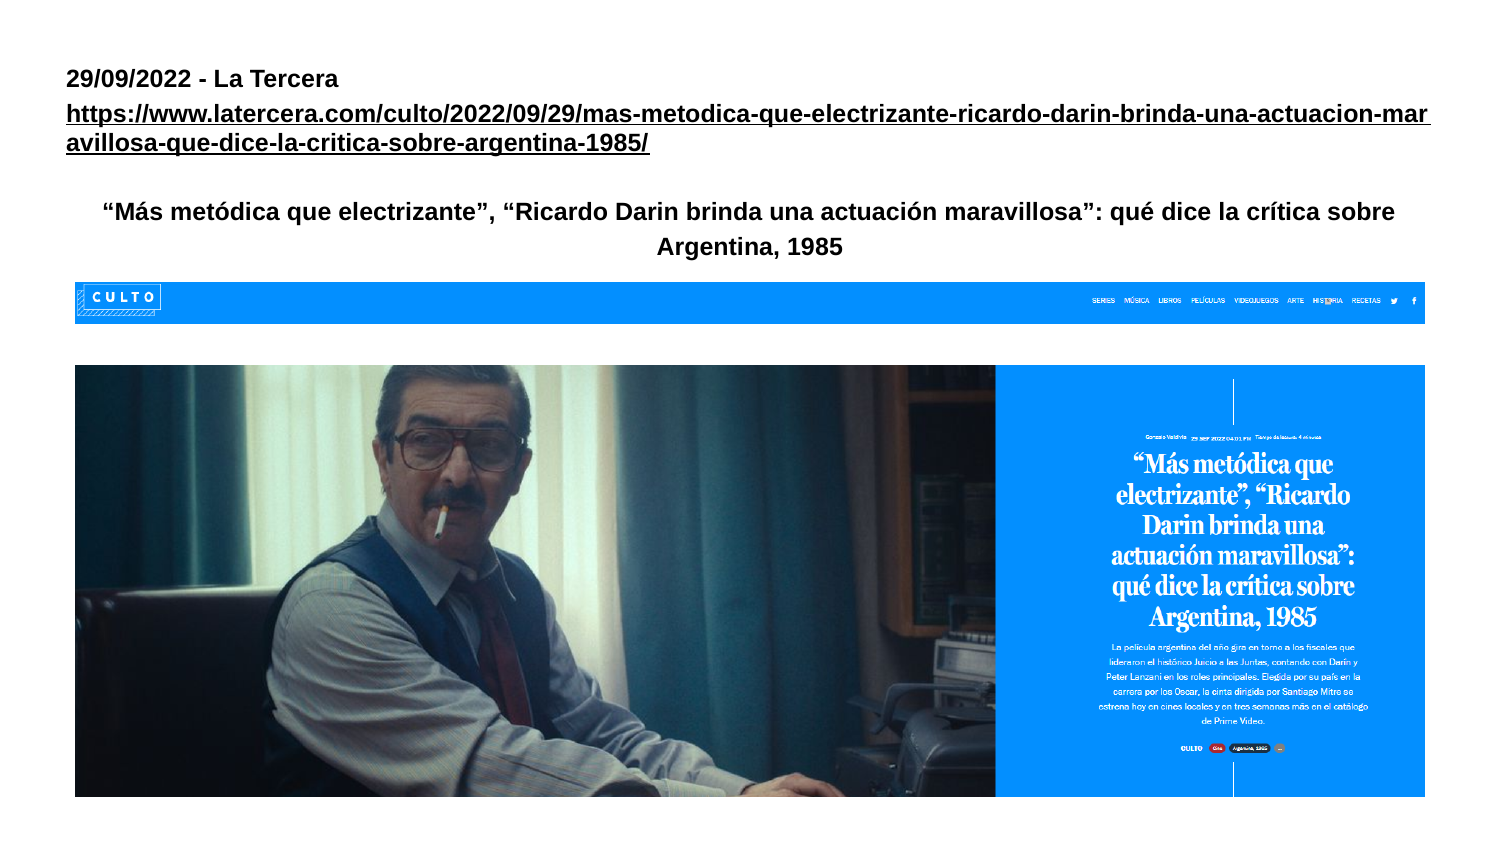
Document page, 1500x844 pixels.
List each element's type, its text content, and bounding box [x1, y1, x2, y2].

picture [74, 282, 1426, 797]
list 29/09/2022 - La Tercera https://www.latercera.com/culto/2022/09/29/mas-metodica-que-electrizante-ricardo-darin-brinda-una-actuacion-maravillosa-que-dice-la-critica-sobre-argentina-1985/ “Más metódica que electrizante”, “Ricardo Darin brinda una actuación maravillosa”: qué dice la crítica sobre Argentina, 1985 [51, 43, 1449, 604]
